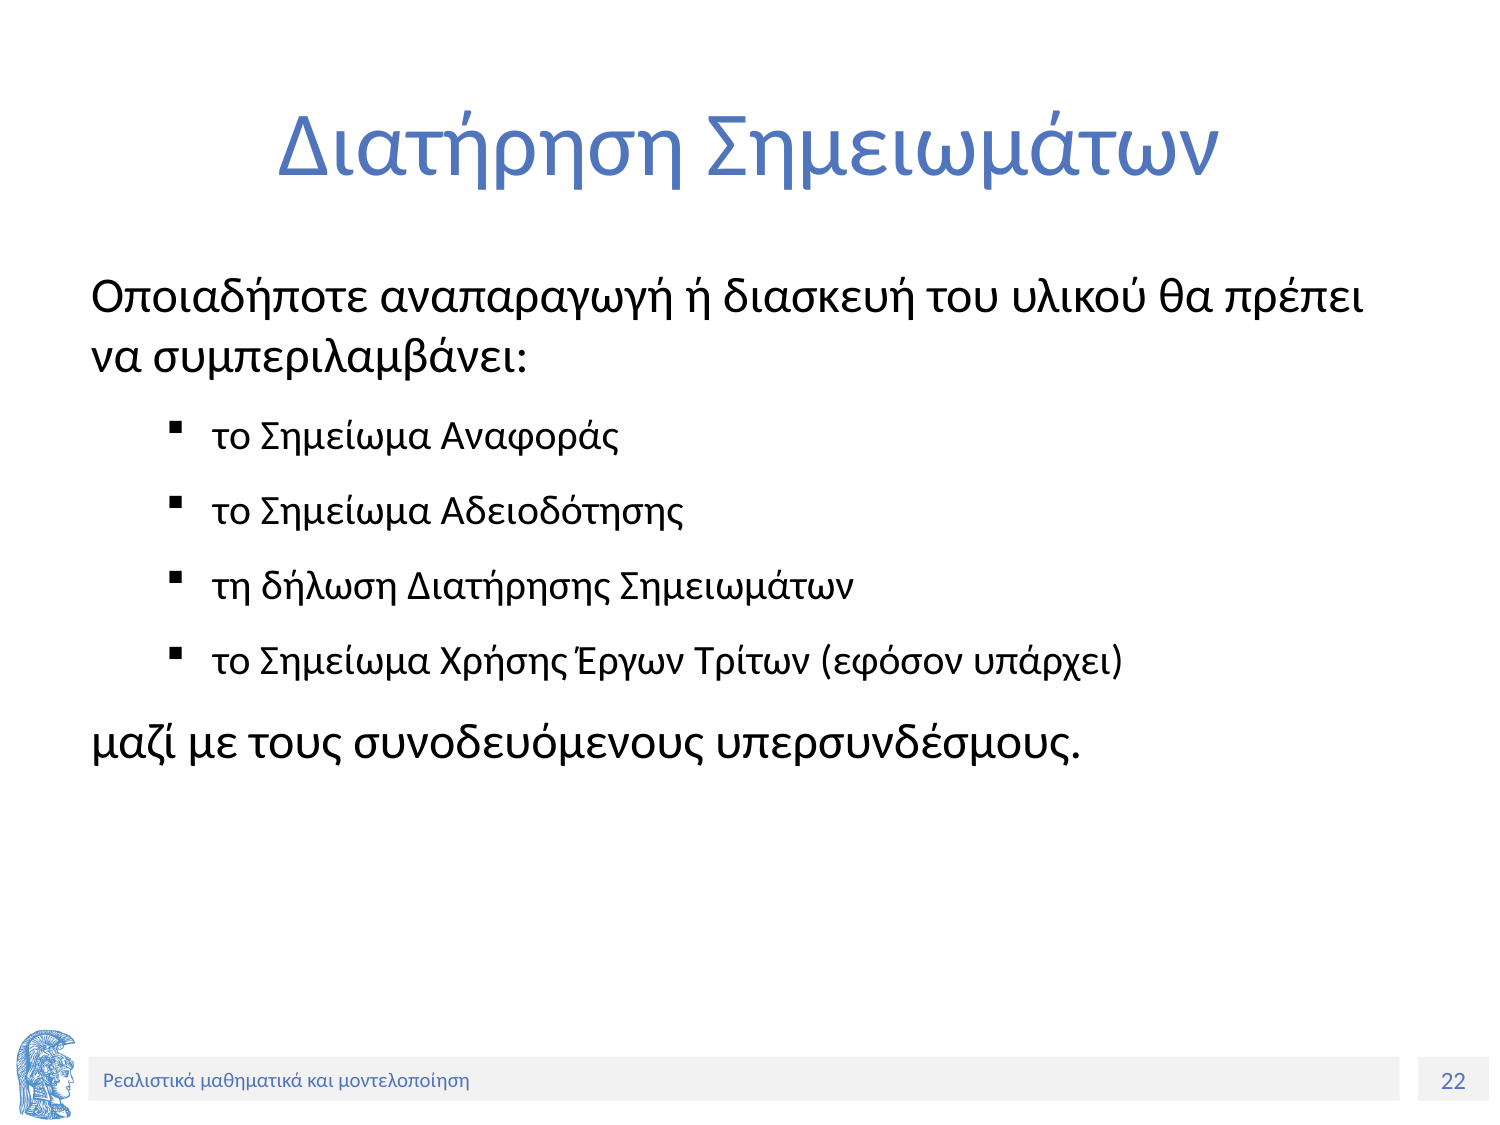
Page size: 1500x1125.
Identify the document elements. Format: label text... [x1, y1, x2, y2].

picture [9, 1026, 81, 1120]
list Οποιαδήποτε αναπαραγωγή ή διασκευή του υλικού θα πρέπει να συμπεριλαμβάνει: το Σημείωμα Αναφοράς το Σημείωμα Αδειοδότησης τη δήλωση Διατήρησης Σημειωμάτων το Σημείωμα Χρήσης Έργων Τρίτων (εφόσον υπάρχει) μαζί με τους συνοδευόμενους υπερσυνδέσμους. [76, 255, 1427, 998]
title Διατήρηση Σημειωμάτων [75, 45, 1425, 233]
